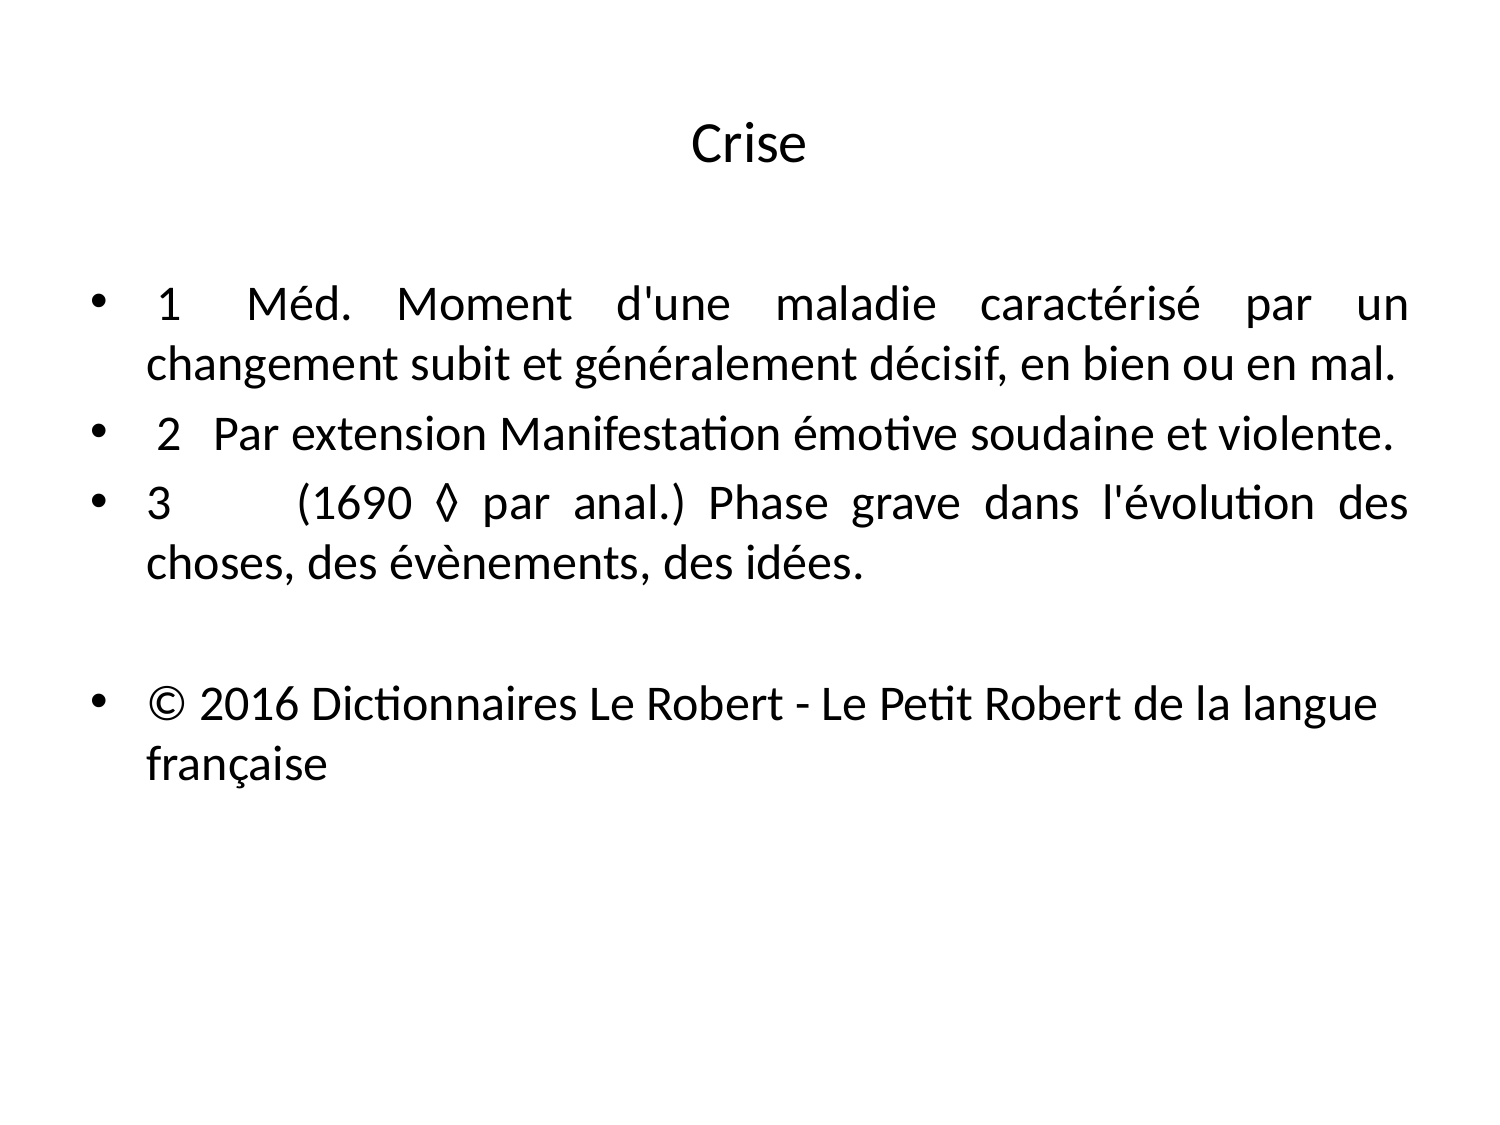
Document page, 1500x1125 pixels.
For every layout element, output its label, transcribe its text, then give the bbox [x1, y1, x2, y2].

list 1 Méd. Moment d'une maladie caractérisé par un changement subit et généralement décisif, en bien ou en mal. 2 Par extension Manifestation émotive soudaine et violente. 3 (1690 ◊ par anal.) Phase grave dans l'évolution des choses, des évènements, des idées. © 2016 Dictionnaires Le Robert - Le Petit Robert de la langue française [75, 262, 1425, 1005]
title Crise [75, 45, 1425, 233]
